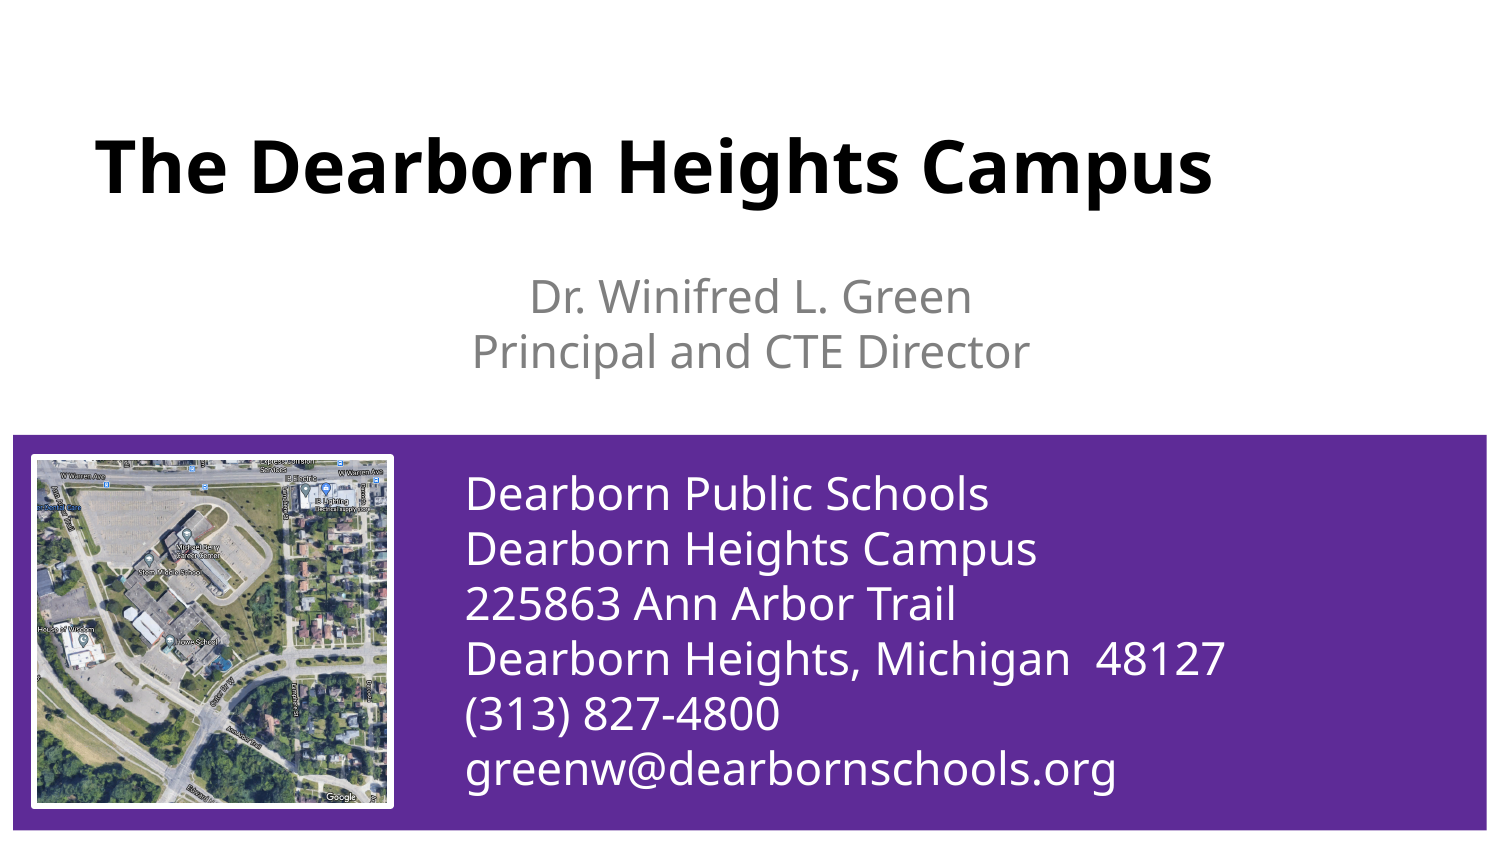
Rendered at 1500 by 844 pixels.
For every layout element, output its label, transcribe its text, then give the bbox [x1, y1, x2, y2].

picture [36, 459, 388, 804]
title The Dearborn Heights Campus [79, 43, 1423, 224]
subtitle Dr. Winifred L. Green Principal and CTE Director [79, 252, 1423, 394]
text_box Dearborn Public Schools Dearborn Heights Campus 225863 Ann Arbor Trail Dearborn Heights, Michigan 48127 (313) 827-4800 greenw@dearbornschools.org [449, 449, 1455, 810]
